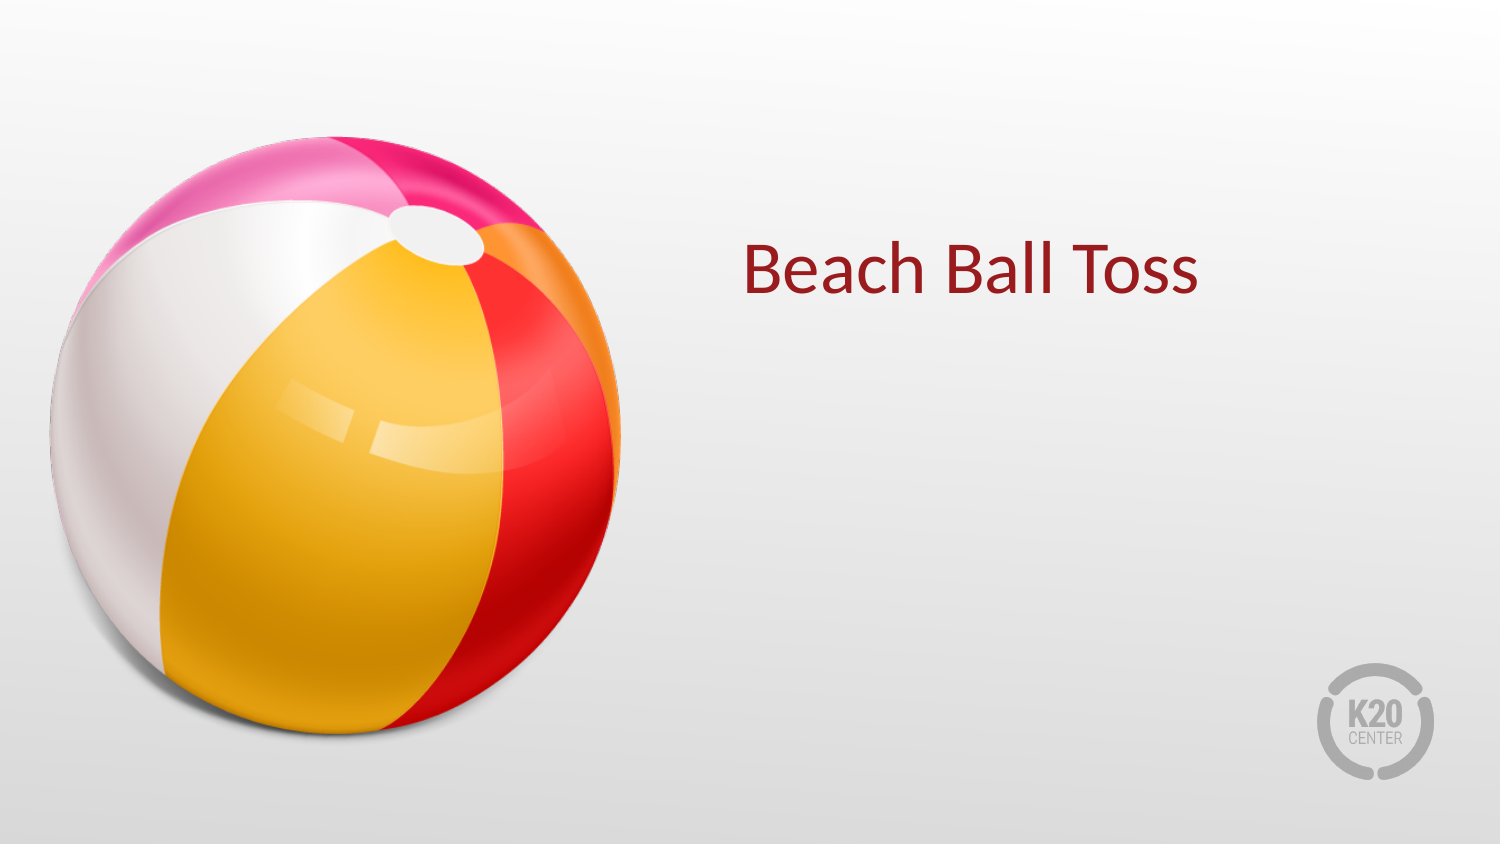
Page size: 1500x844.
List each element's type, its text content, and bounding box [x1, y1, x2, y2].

list Beach Ball Toss [720, 196, 1500, 809]
picture [28, 136, 621, 748]
